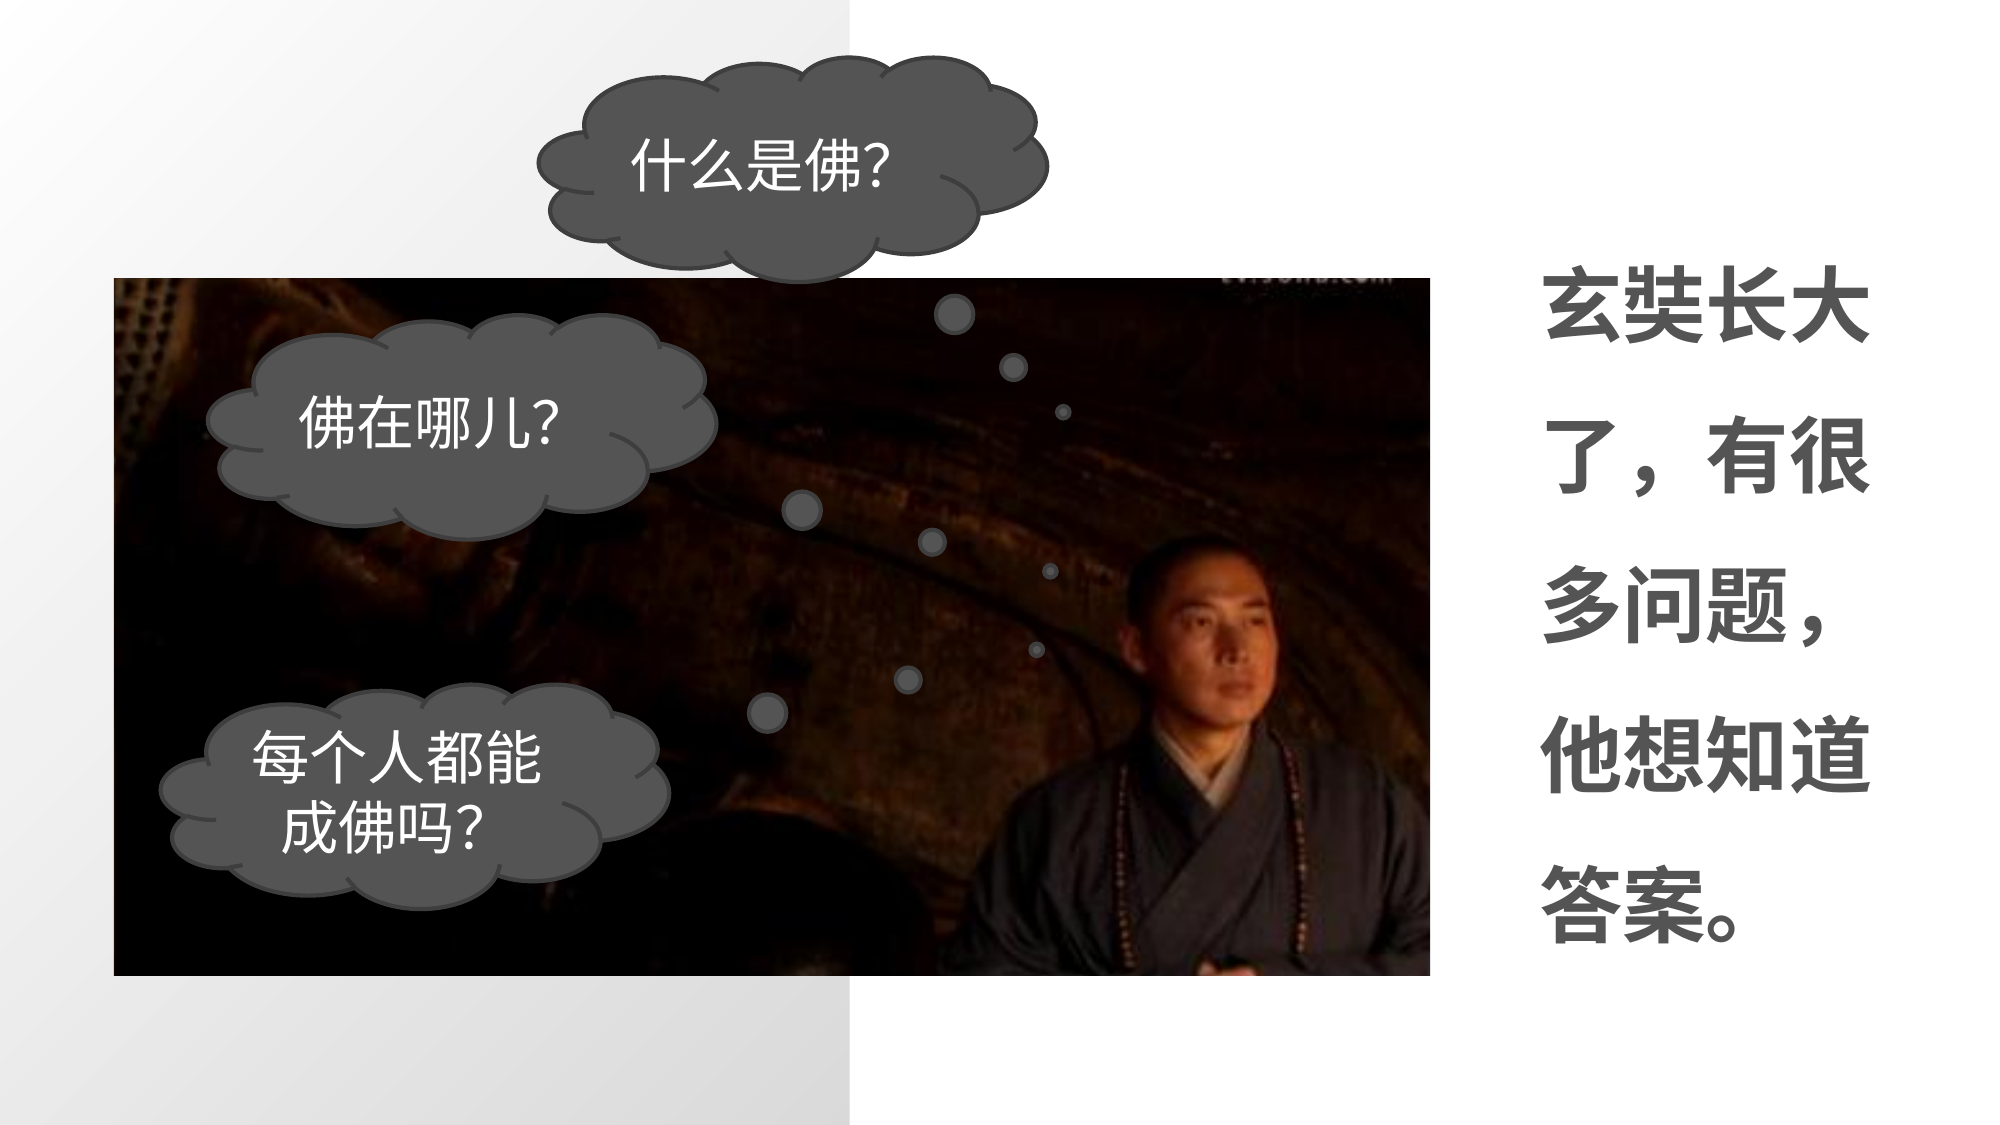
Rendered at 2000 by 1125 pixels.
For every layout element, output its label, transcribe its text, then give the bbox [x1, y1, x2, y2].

picture [113, 278, 1431, 977]
text_box 什么是佛？ [536, 55, 1050, 277]
text_box 玄奘长大了，有很多问题，他想知道答案。 [1524, 196, 1969, 961]
